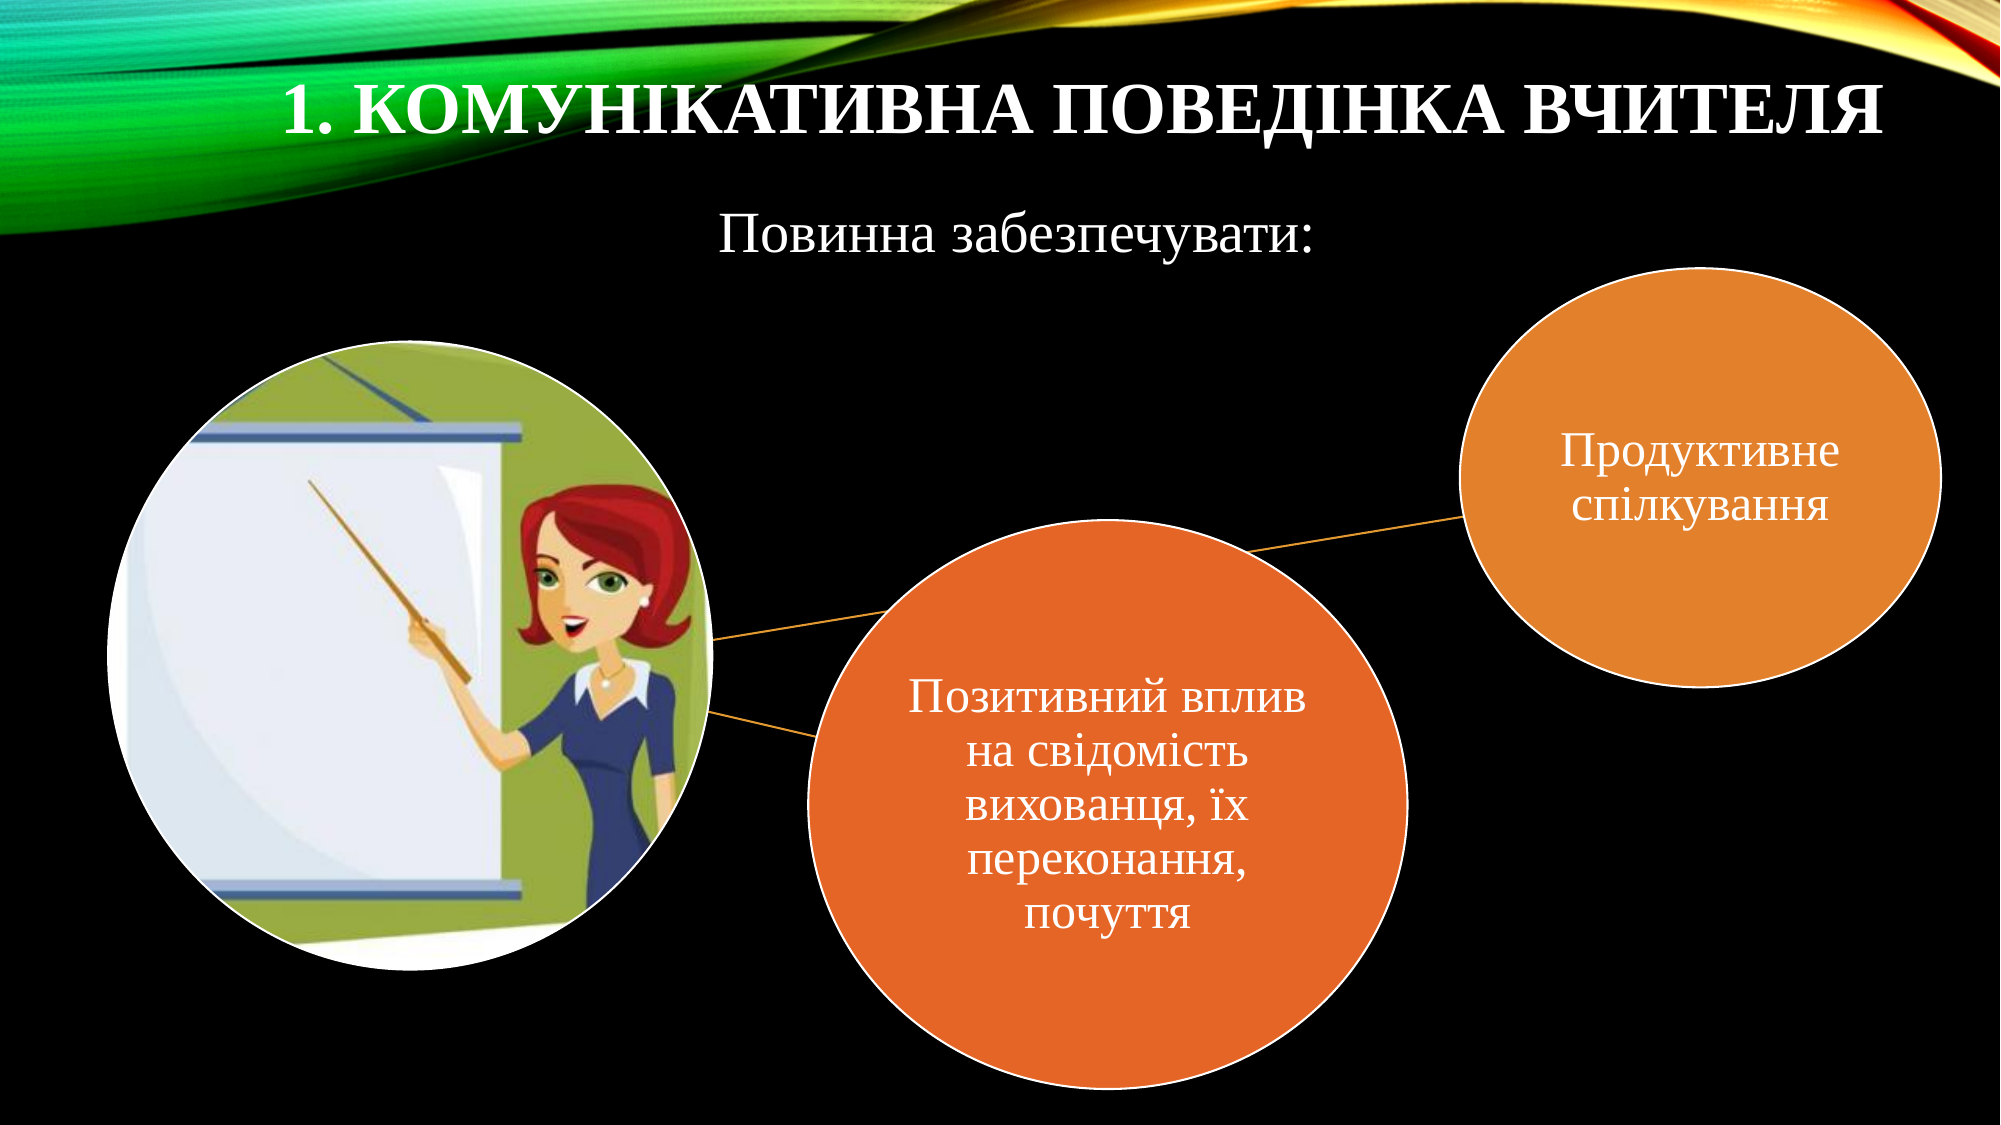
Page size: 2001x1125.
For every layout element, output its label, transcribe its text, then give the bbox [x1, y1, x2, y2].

picture [0, 0, 2000, 237]
text_box Повинна забезпечувати: [438, 187, 1597, 272]
title 1. Комунікативна поведінка вчителя [223, 32, 1941, 188]
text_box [0, 341, 1942, 1074]
